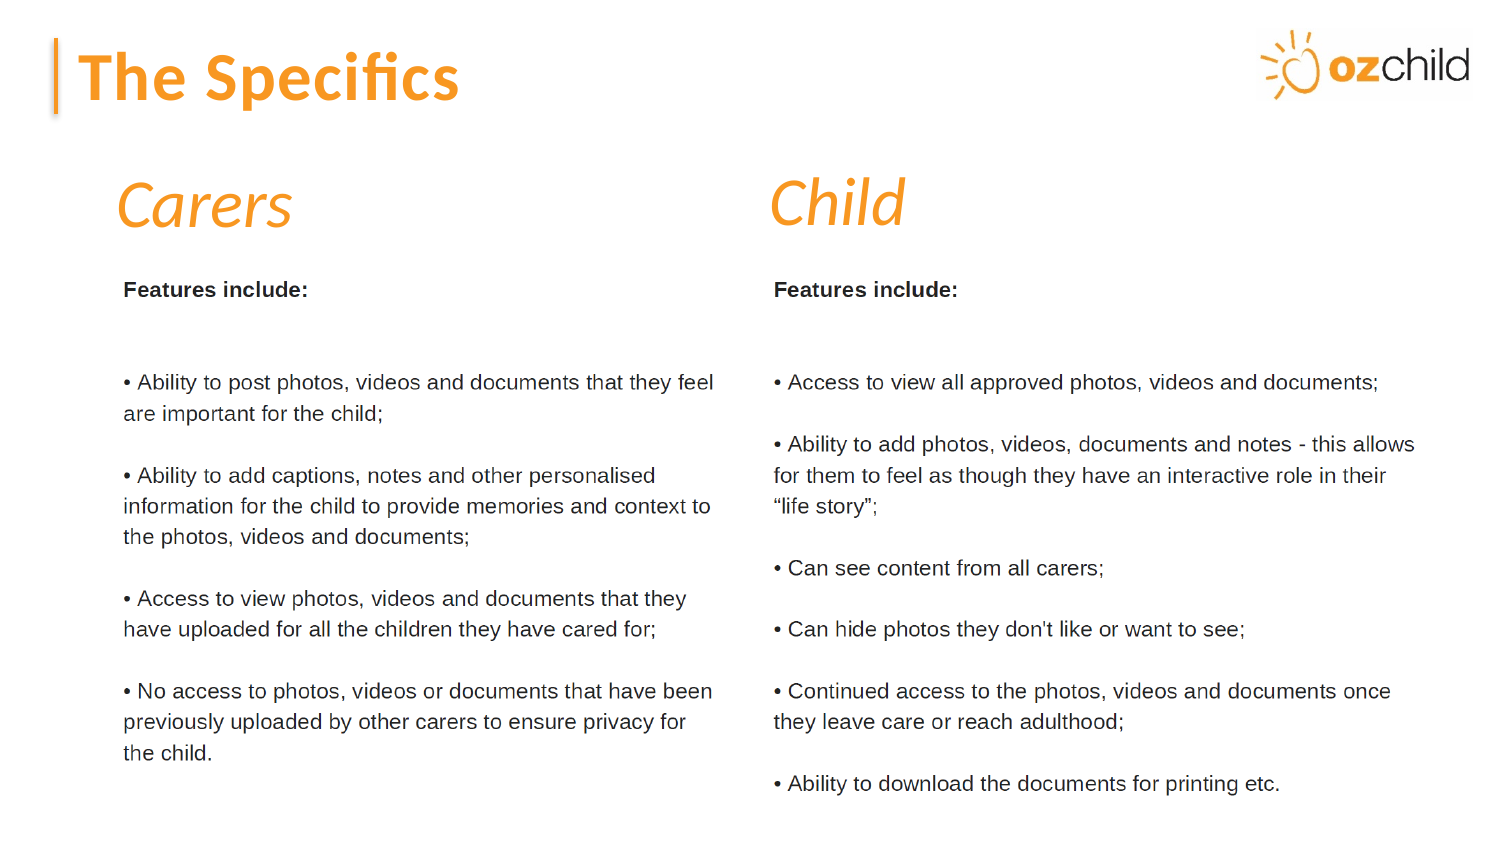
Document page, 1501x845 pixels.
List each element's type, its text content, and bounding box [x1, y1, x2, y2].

text_box Child [757, 150, 970, 245]
text_box Carers [104, 153, 317, 247]
picture [1256, 28, 1473, 101]
title The Specifics [67, 26, 724, 141]
picture [73, 260, 1441, 827]
